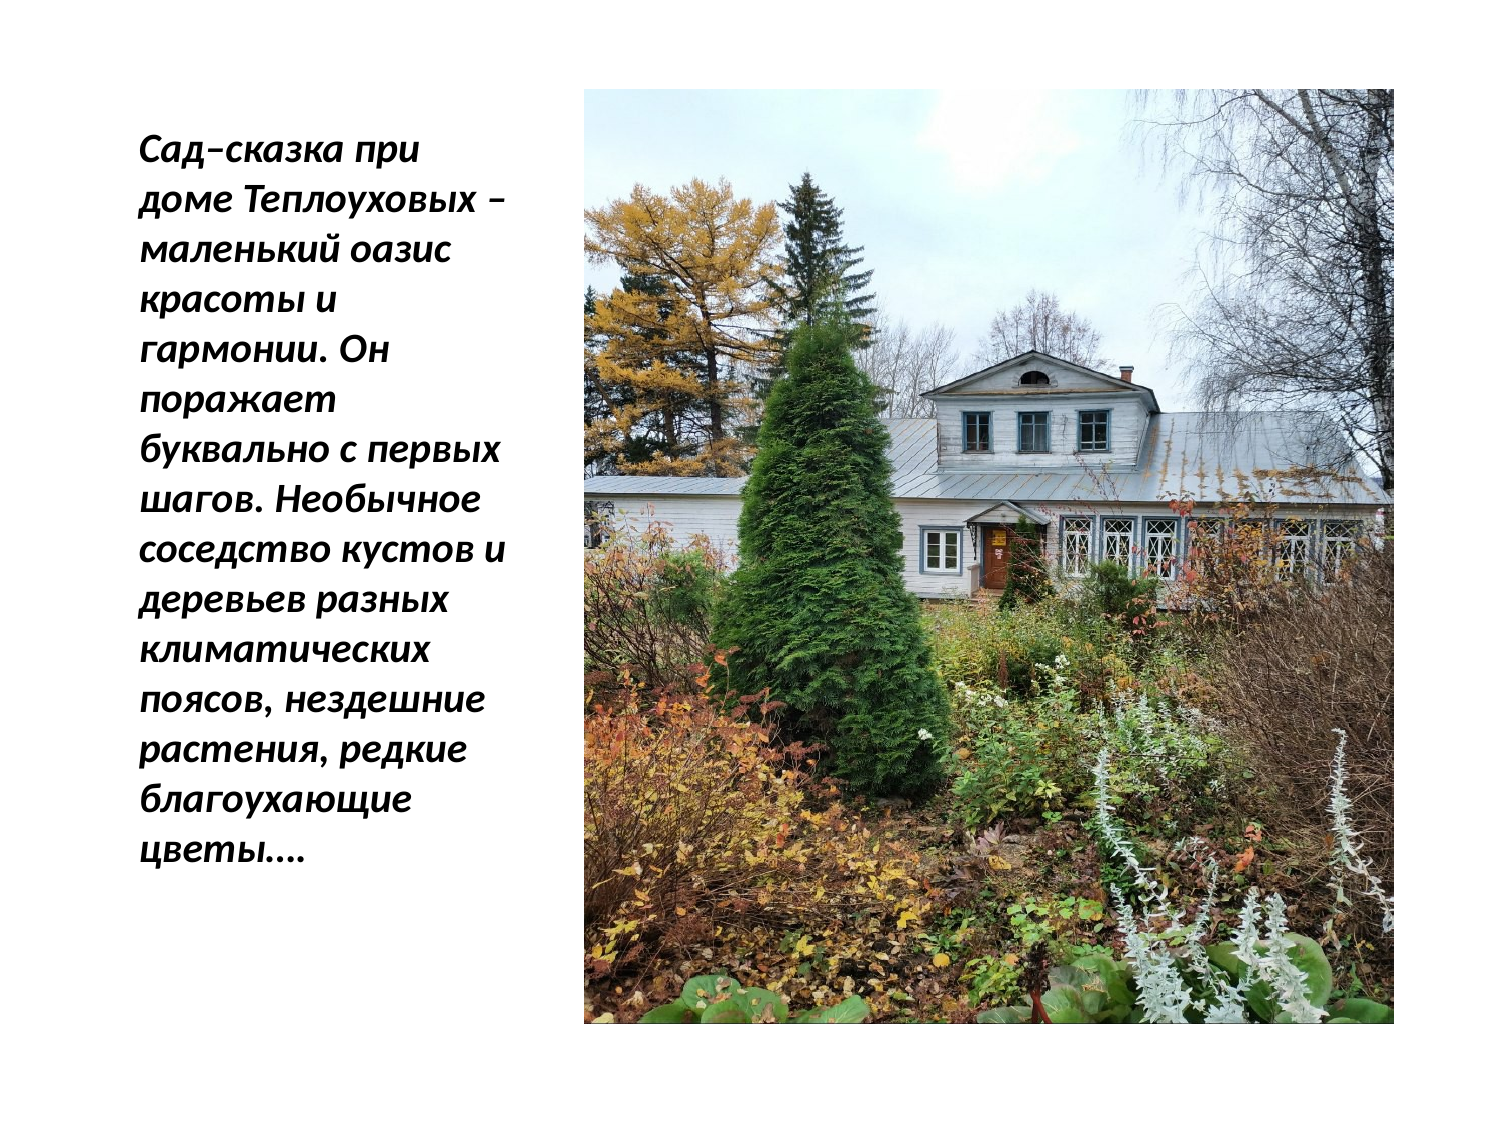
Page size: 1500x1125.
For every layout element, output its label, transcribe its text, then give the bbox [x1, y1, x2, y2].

picture [584, 89, 1394, 1024]
text_box Сад–сказка при доме Теплоуховых – маленький оазис красоты и гармонии. Он поражает буквально с первых шагов. Необычное соседство кустов и деревьев разных климатических поясов, нездешние растения, редкие благоухающие цветы…. [123, 113, 526, 879]
